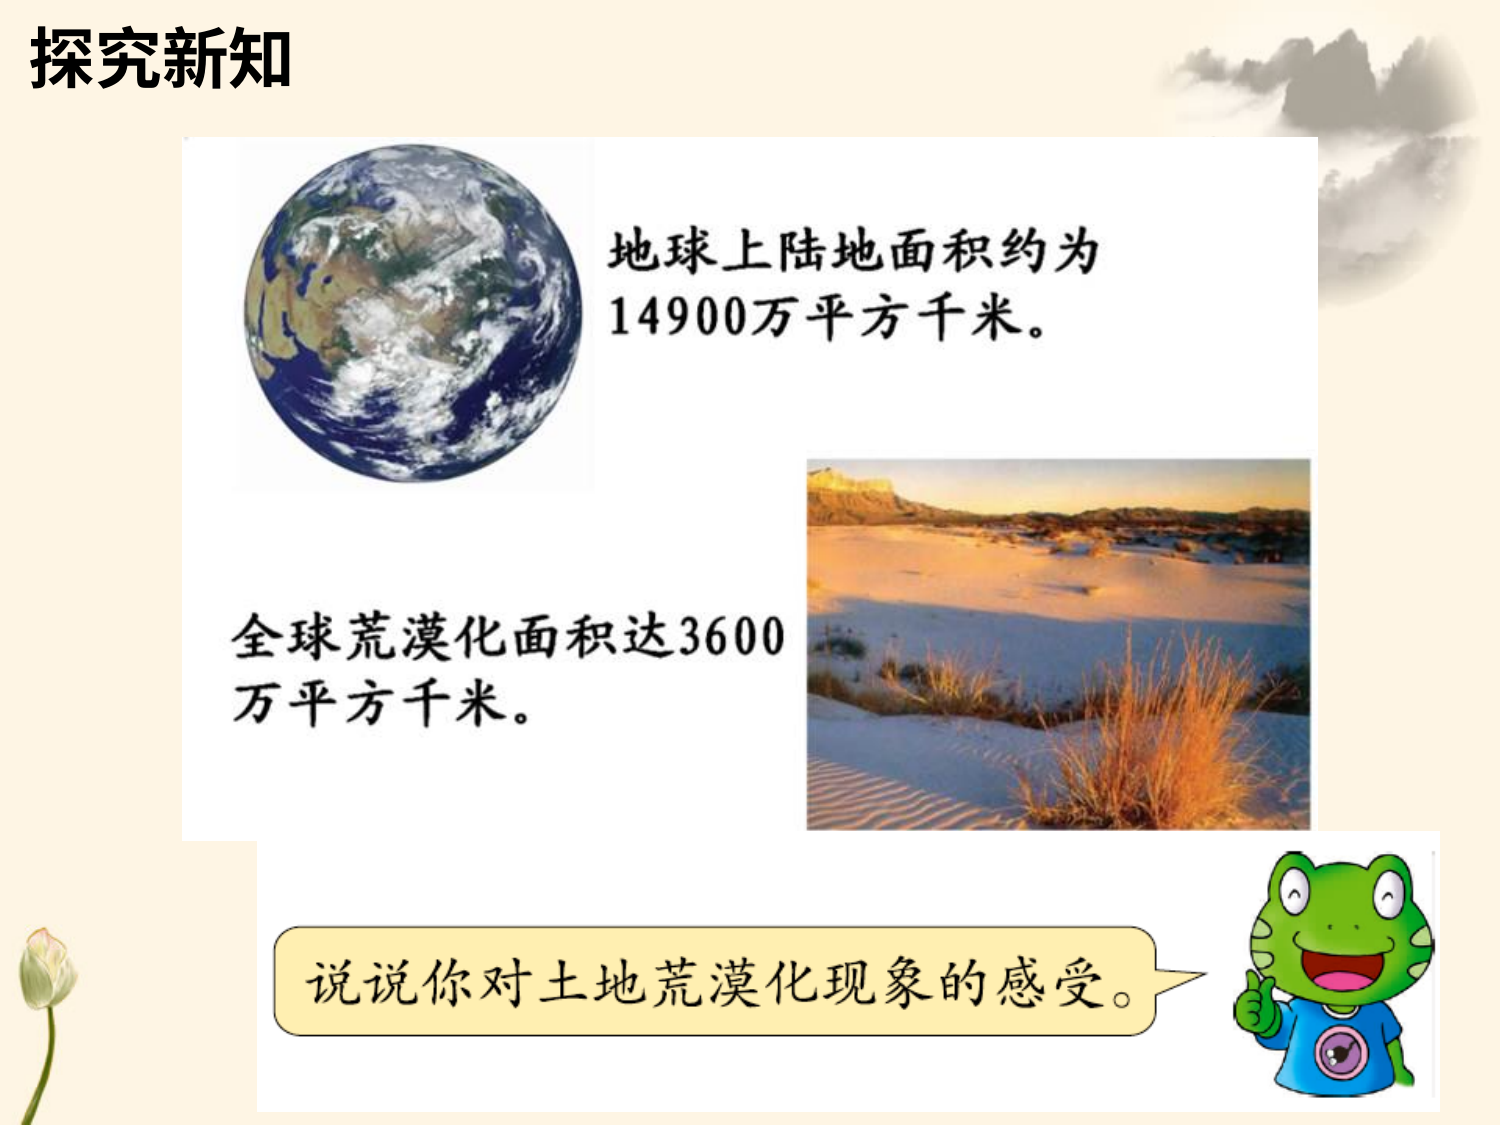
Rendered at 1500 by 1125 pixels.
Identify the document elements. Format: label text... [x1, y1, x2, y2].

text_box 探究新知 [13, 9, 375, 105]
picture [0, 0, 1500, 1125]
